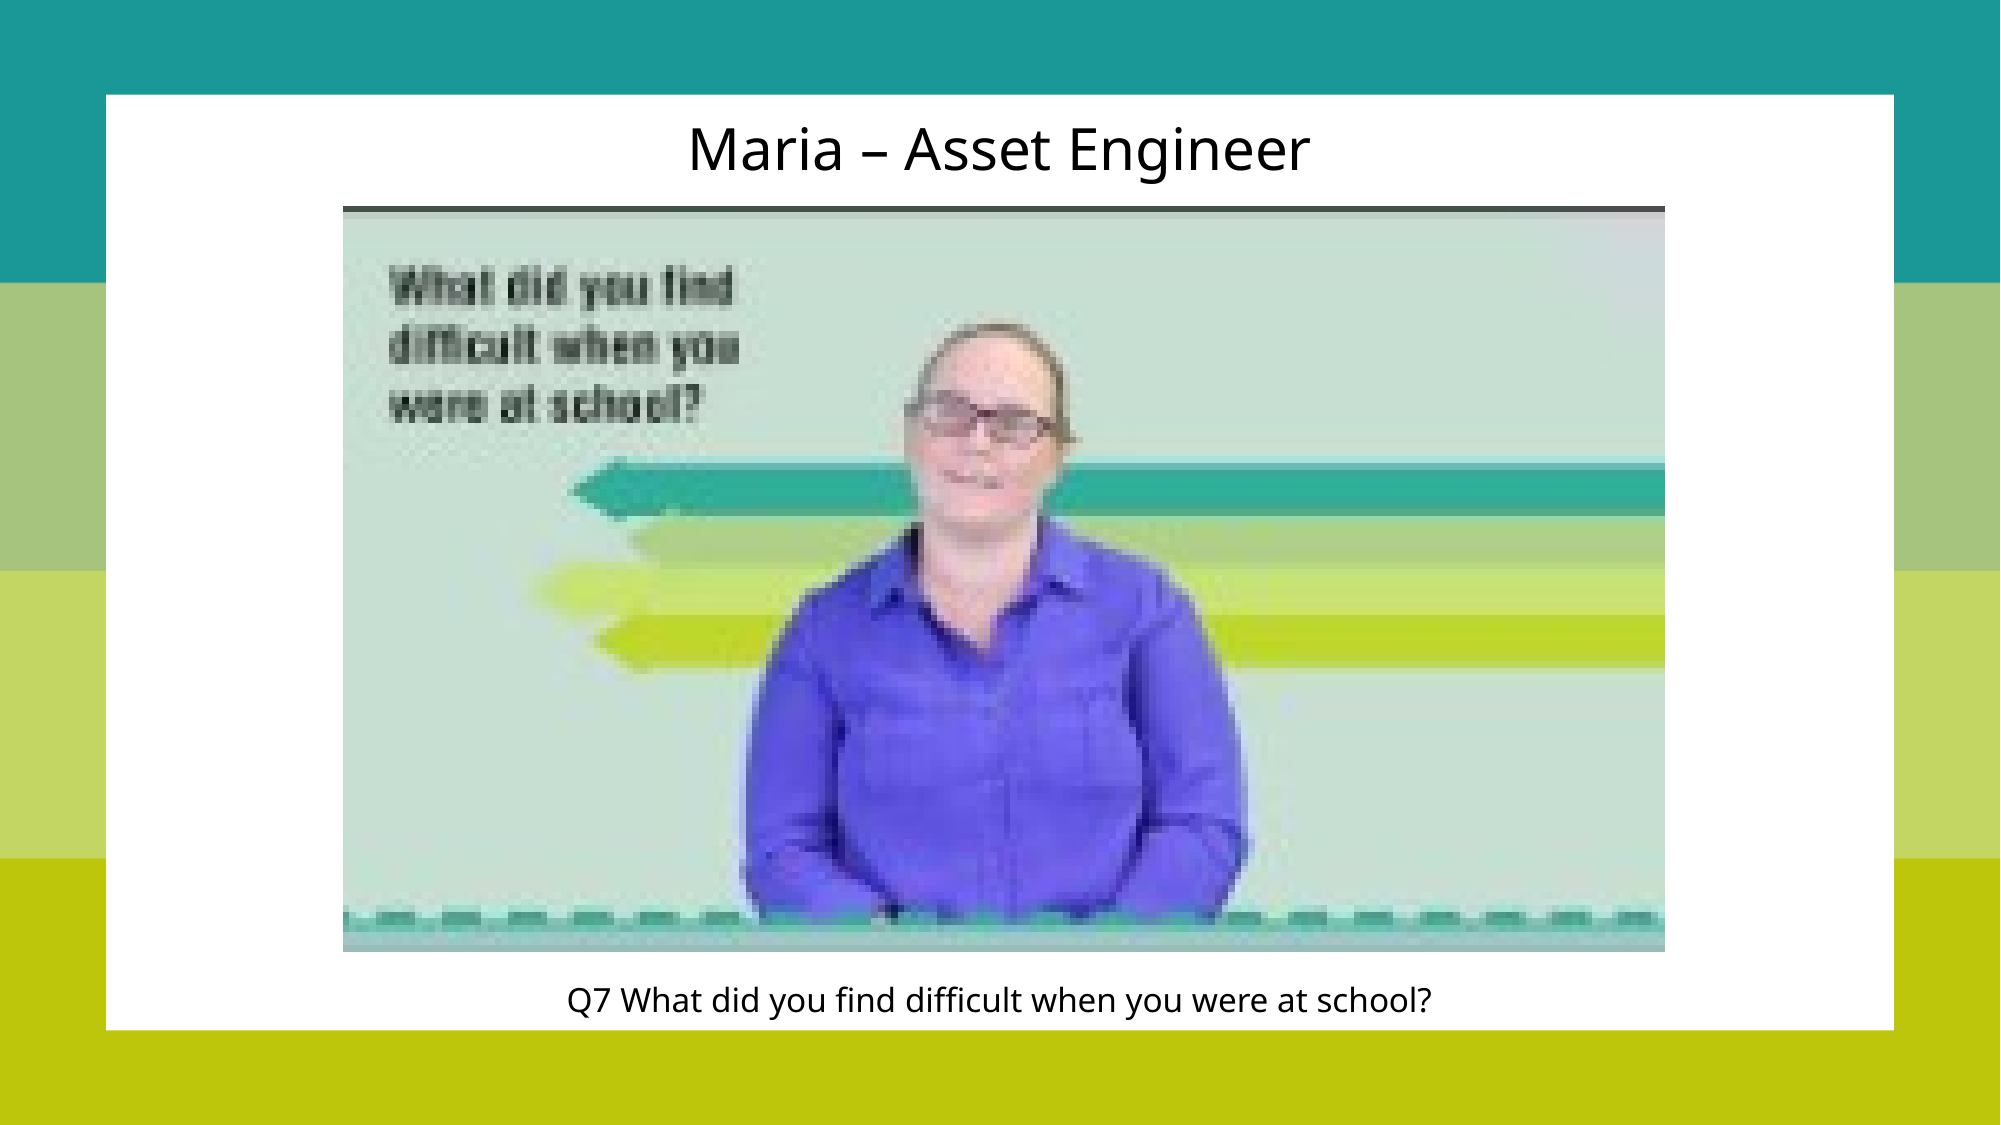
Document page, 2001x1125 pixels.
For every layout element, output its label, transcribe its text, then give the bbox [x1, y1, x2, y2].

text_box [342, 205, 1666, 953]
picture [0, 0, 2000, 1125]
text_box Maria – Asset Engineer [673, 104, 1327, 190]
text_box Q7 What did you find difficult when you were at school? [317, 971, 1683, 1027]
